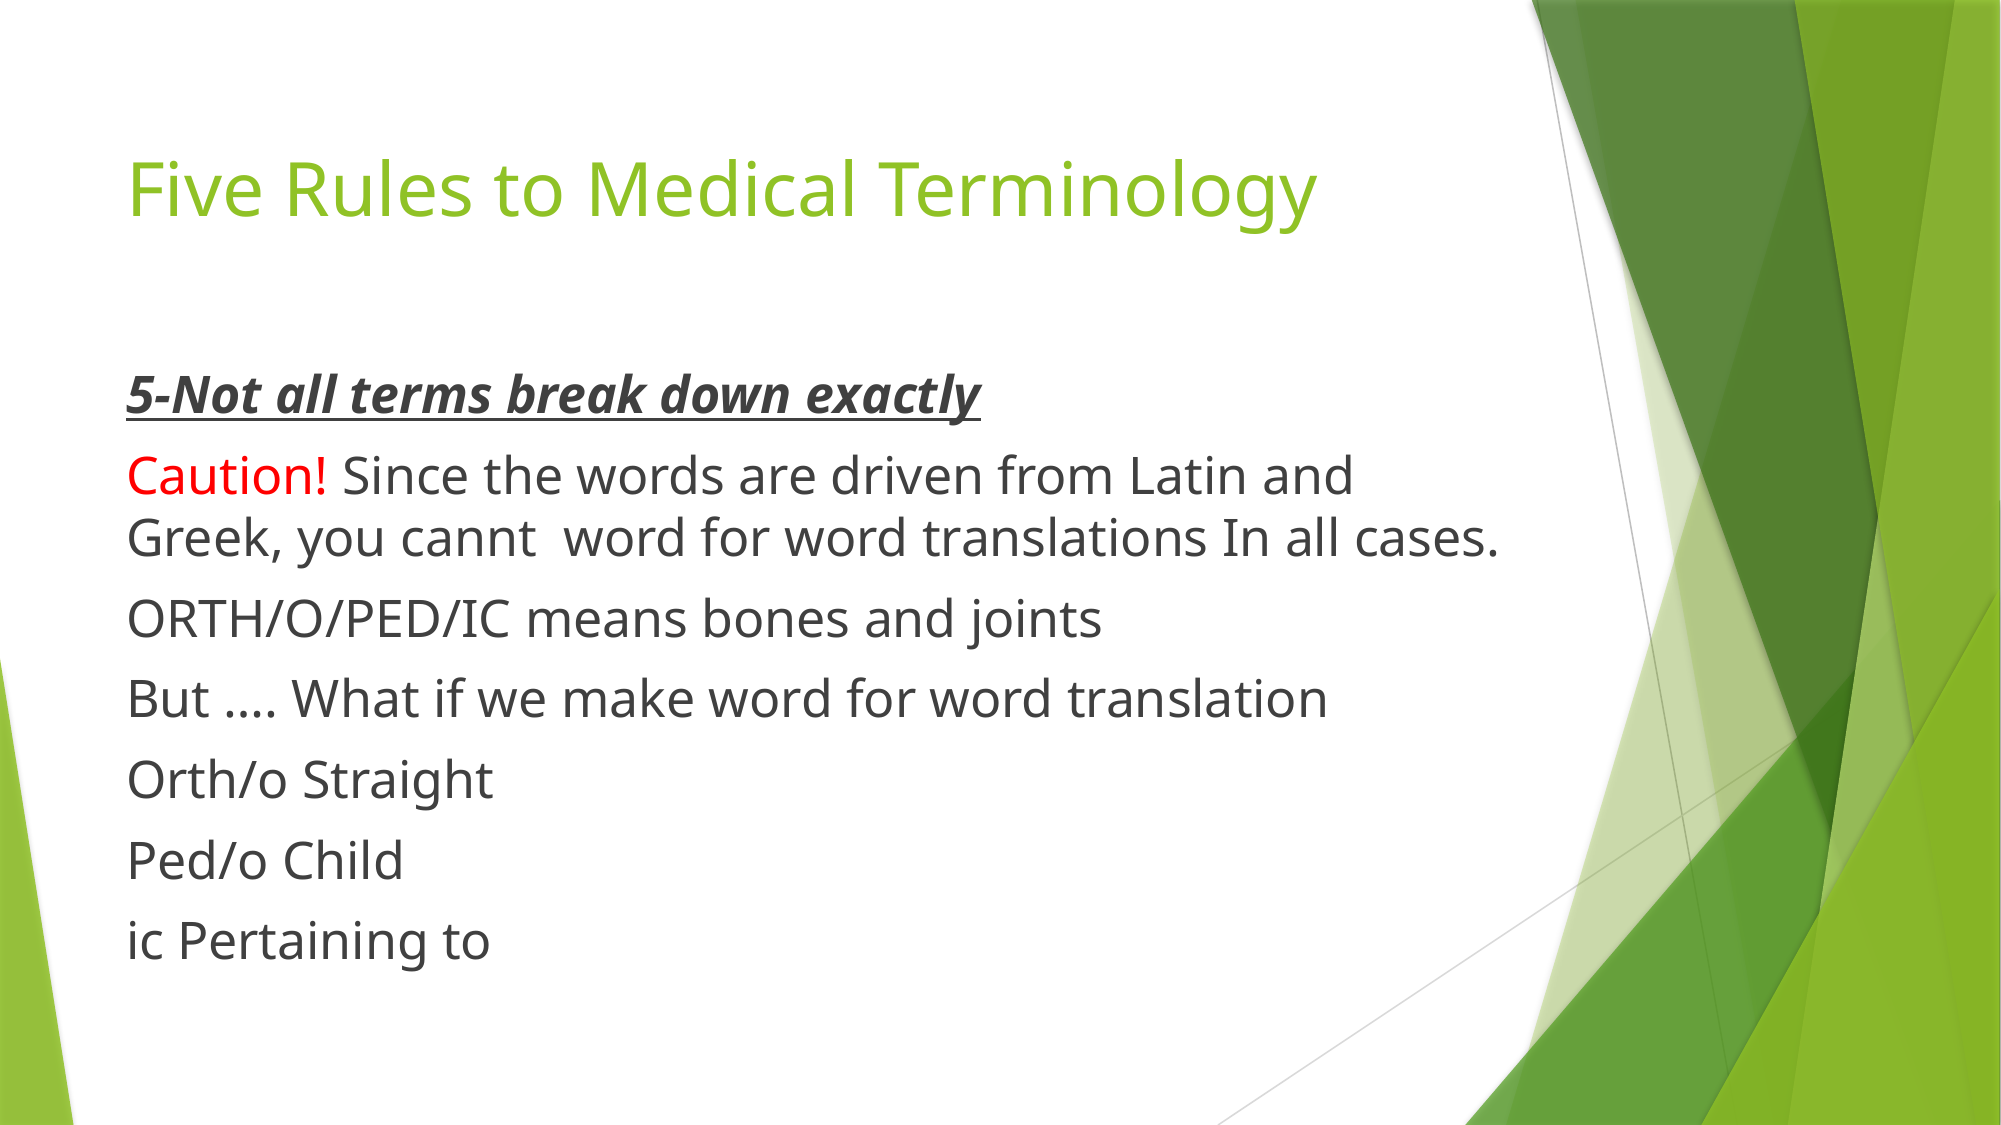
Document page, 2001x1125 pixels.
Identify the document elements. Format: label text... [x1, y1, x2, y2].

title Five Rules to Medical Terminology [111, 133, 1522, 351]
list 5-Not all terms break down exactly Caution! Since the words are driven from Latin and Greek, you cannt word for word translations In all cases. ORTH/O/PED/IC means bones and joints But …. What if we make word for word translation Orth/o Straight Ped/o Child ic Pertaining to [111, 354, 1522, 992]
